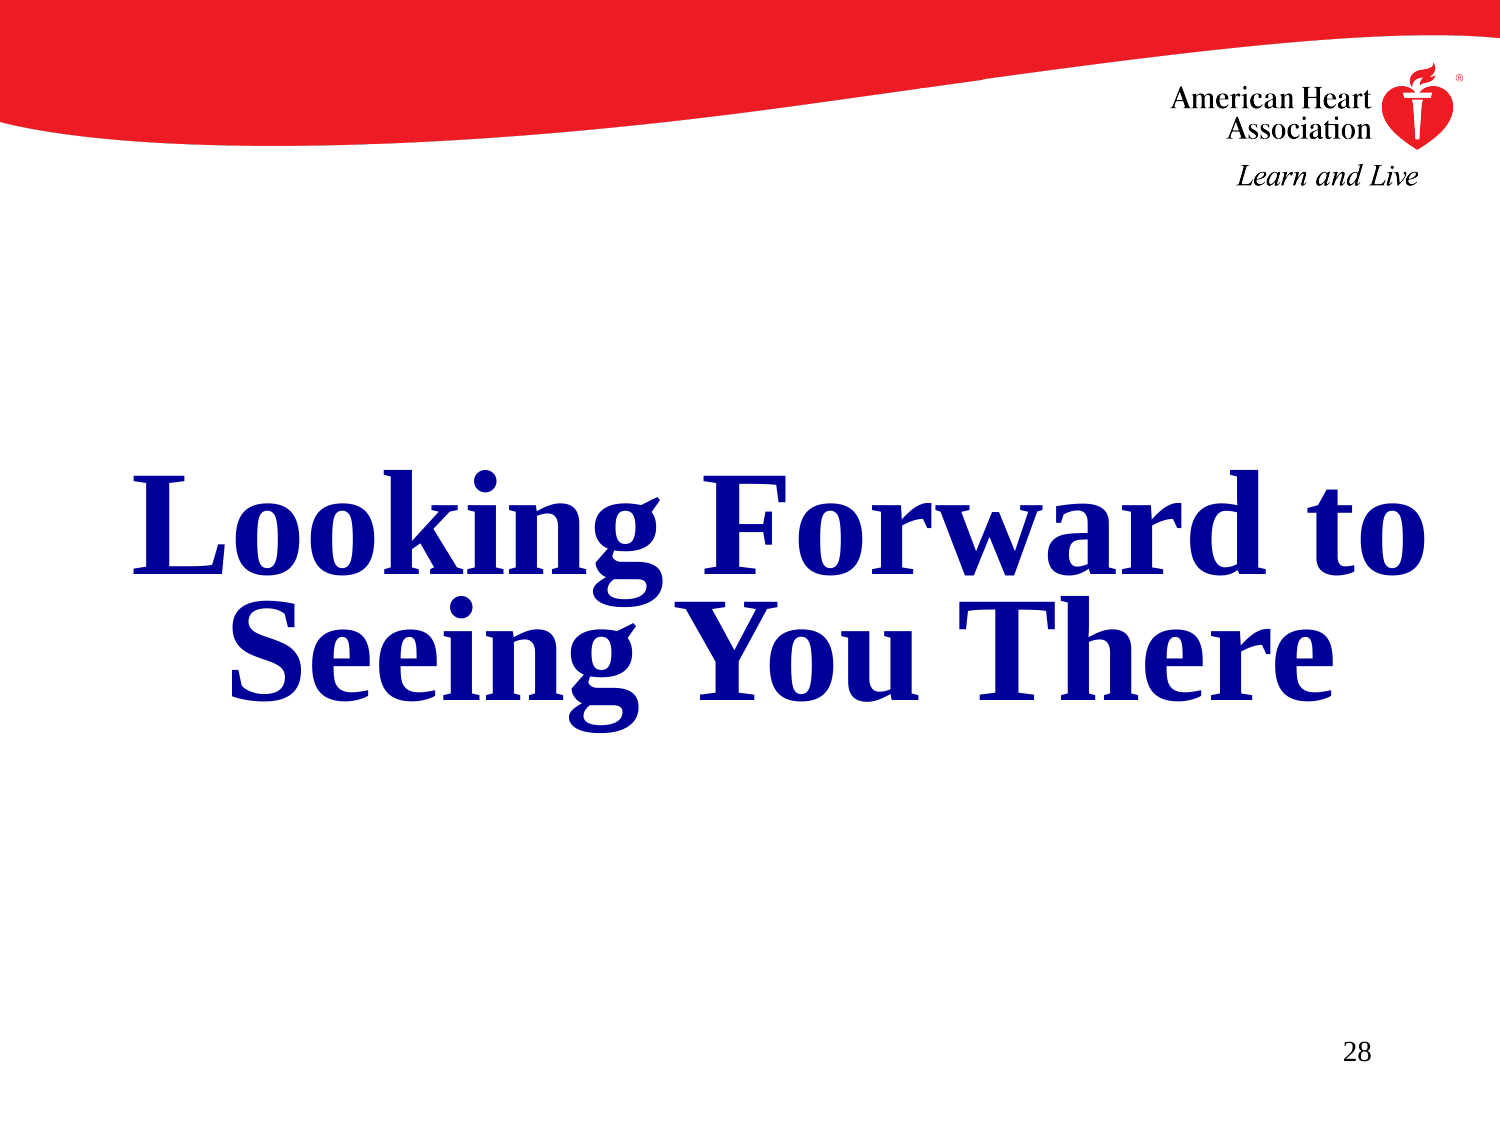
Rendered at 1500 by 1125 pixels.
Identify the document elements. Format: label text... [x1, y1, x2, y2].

slide_number 28 [1074, 1024, 1388, 1101]
picture [0, 0, 1500, 186]
title Looking Forward to Seeing You There [112, 537, 1451, 663]
